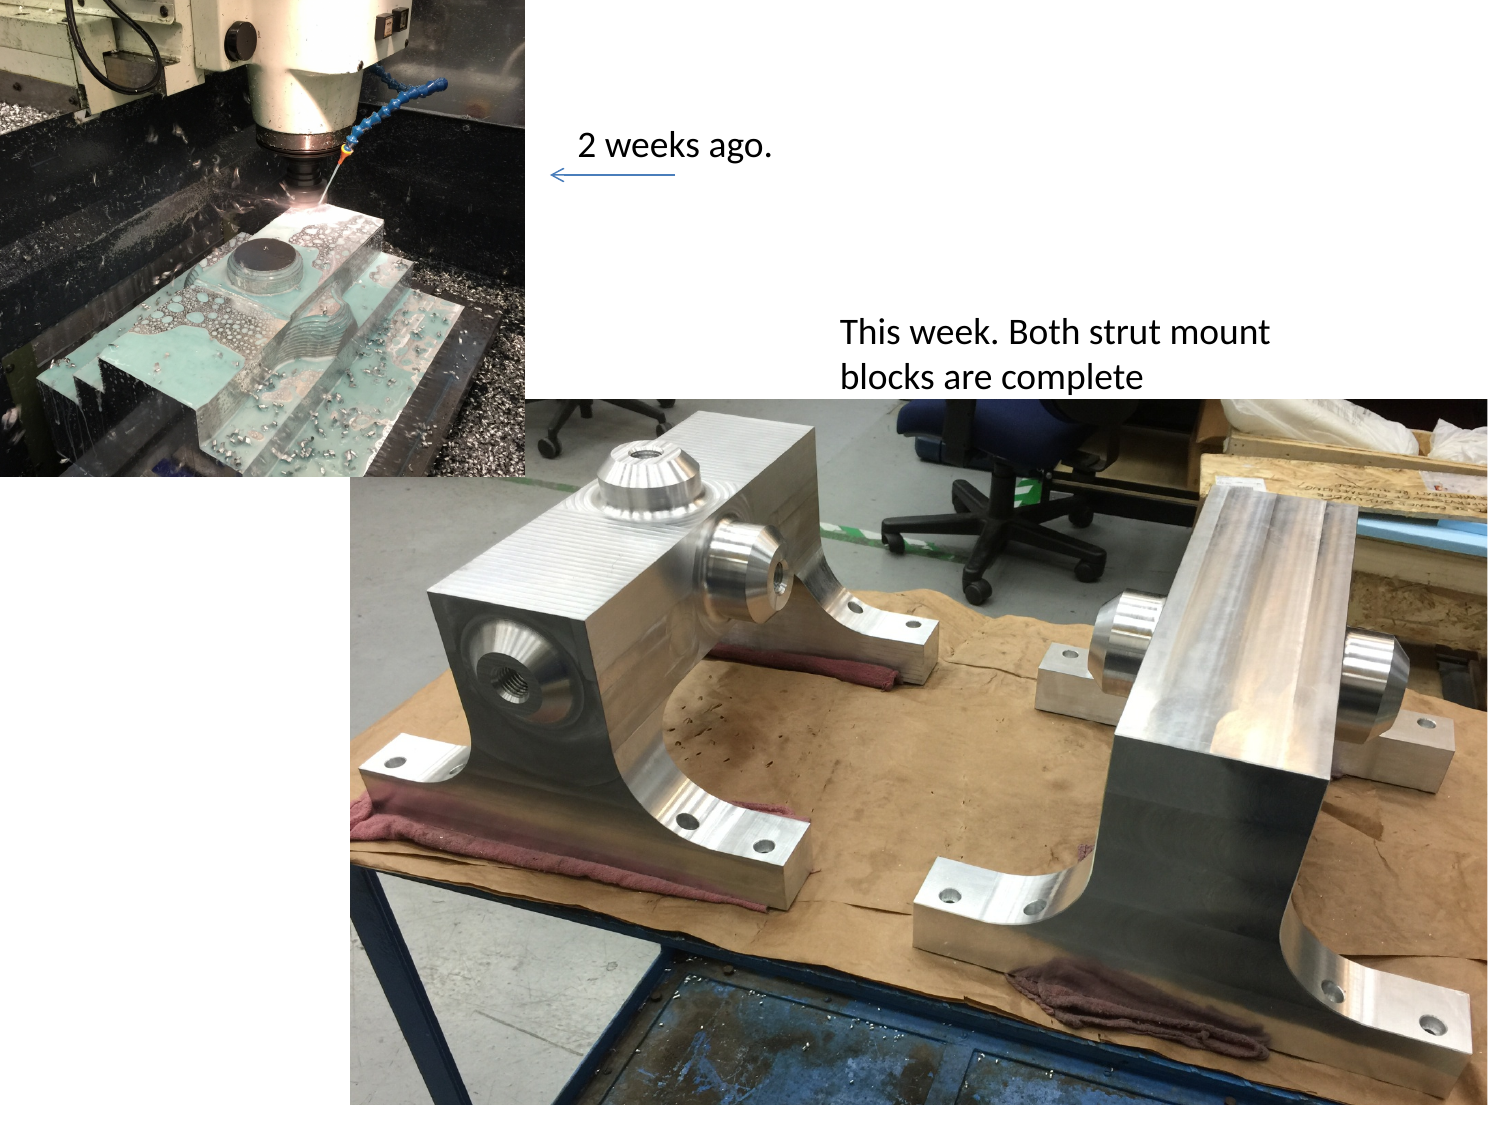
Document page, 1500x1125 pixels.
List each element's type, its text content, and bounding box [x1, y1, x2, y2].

text_box This week. Both strut mount blocks are complete [825, 299, 1388, 398]
text_box 2 weeks ago. [562, 112, 1000, 173]
picture [0, 0, 1488, 1105]
